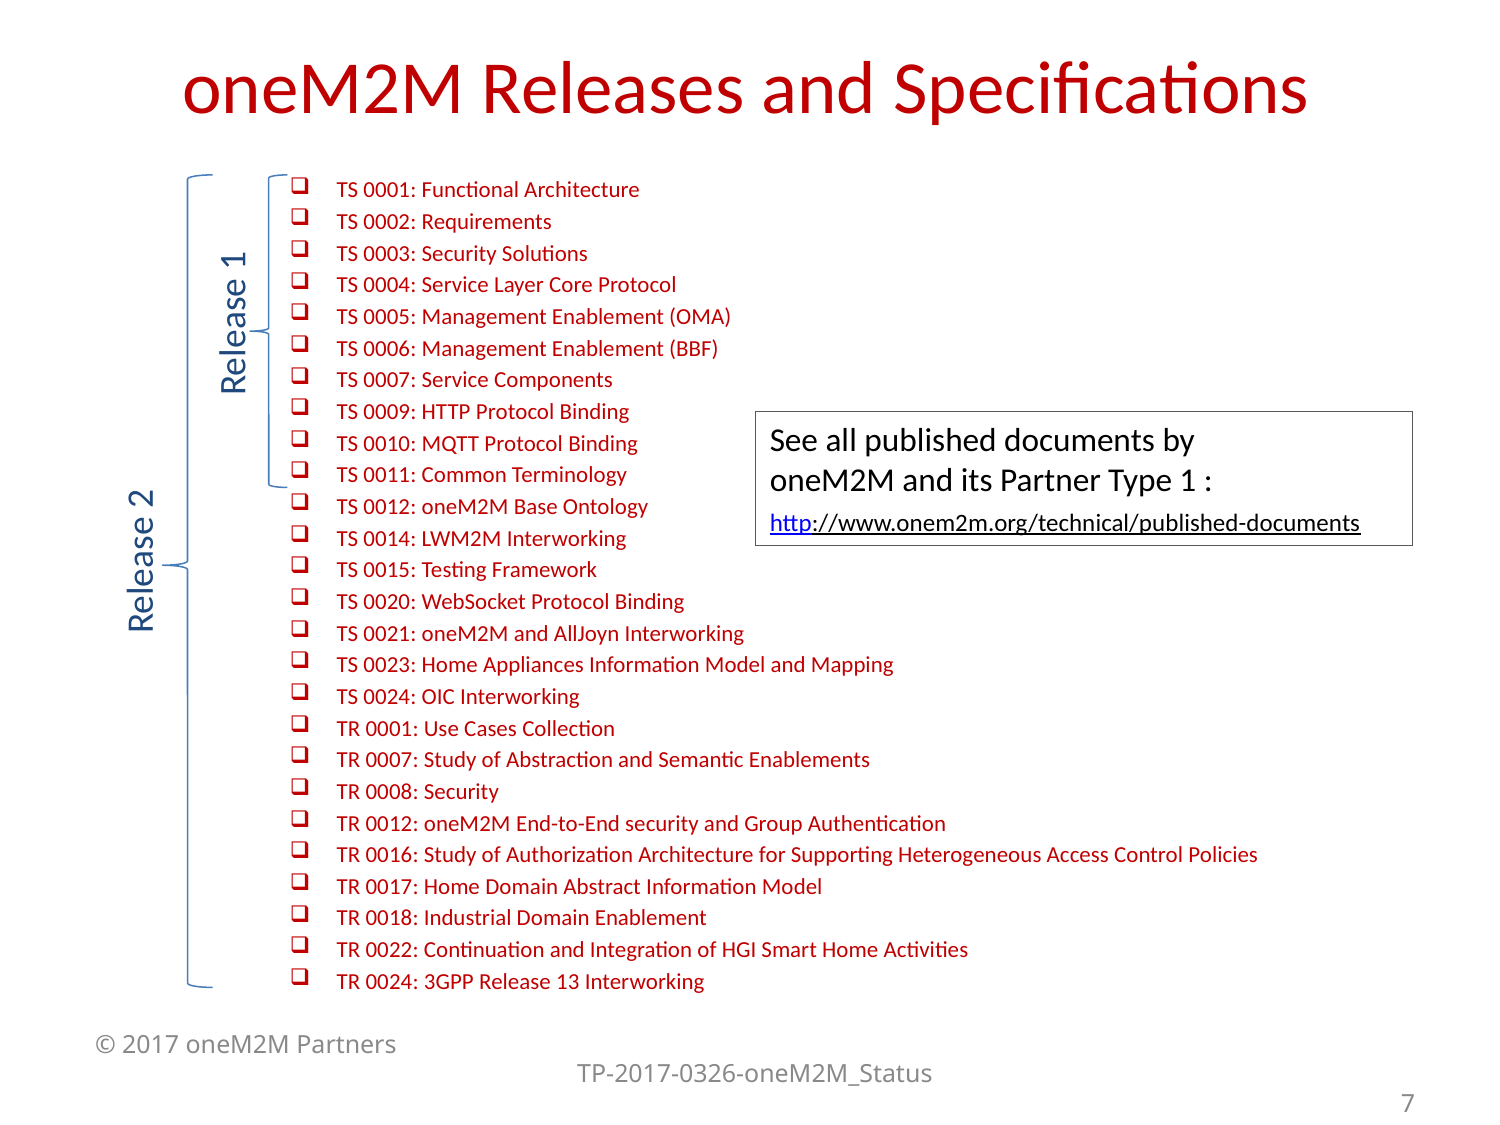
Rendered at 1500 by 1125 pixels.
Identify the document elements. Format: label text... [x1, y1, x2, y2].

text_box TS 0001: Functional Architecture TS 0002: Requirements TS 0003: Security Solutions TS 0004: Service Layer Core Protocol TS 0005: Management Enablement (OMA) TS 0006: Management Enablement (BBF) TS 0007: Service Components TS 0009: HTTP Protocol Binding TS 0010: MQTT Protocol Binding TS 0011: Common Terminology TS 0012: oneM2M Base Ontology TS 0014: LWM2M Interworking TS 0015: Testing Framework TS 0020: WebSocket Protocol Binding TS 0021: oneM2M and AllJoyn Interworking TS 0023: Home Appliances Information Model and Mapping TS 0024: OIC Interworking TR 0001: Use Cases Collection TR 0007: Study of Abstraction and Semantic Enablements TR 0008: Security TR 0012: oneM2M End-to-End security and Group Authentication TR 0016: Study of Authorization Architecture for Supporting Heterogeneous Access Control Policies TR 0017: Home Domain Abstract Information Model TR 0018: Industrial Domain Enablement TR 0022: Continuation and Integration of HGI Smart Home Activities TR 0024: 3GPP Release 13 Interworking [200, 158, 1275, 1023]
text_box [261, 174, 288, 489]
text_box See all published documents by oneM2M and its Partner Type 1 : http://www.onem2m.org/technical/published-documents [755, 411, 1413, 546]
text_box Release 2 [108, 474, 168, 649]
text_box [168, 174, 213, 989]
text_box © 2017 oneM2M Partners TP-2017-0326-oneM2M_Status 7 [80, 1025, 1431, 1125]
title oneM2M Releases and Specifications [42, 0, 1450, 137]
text_box Release 1 [200, 235, 261, 411]
